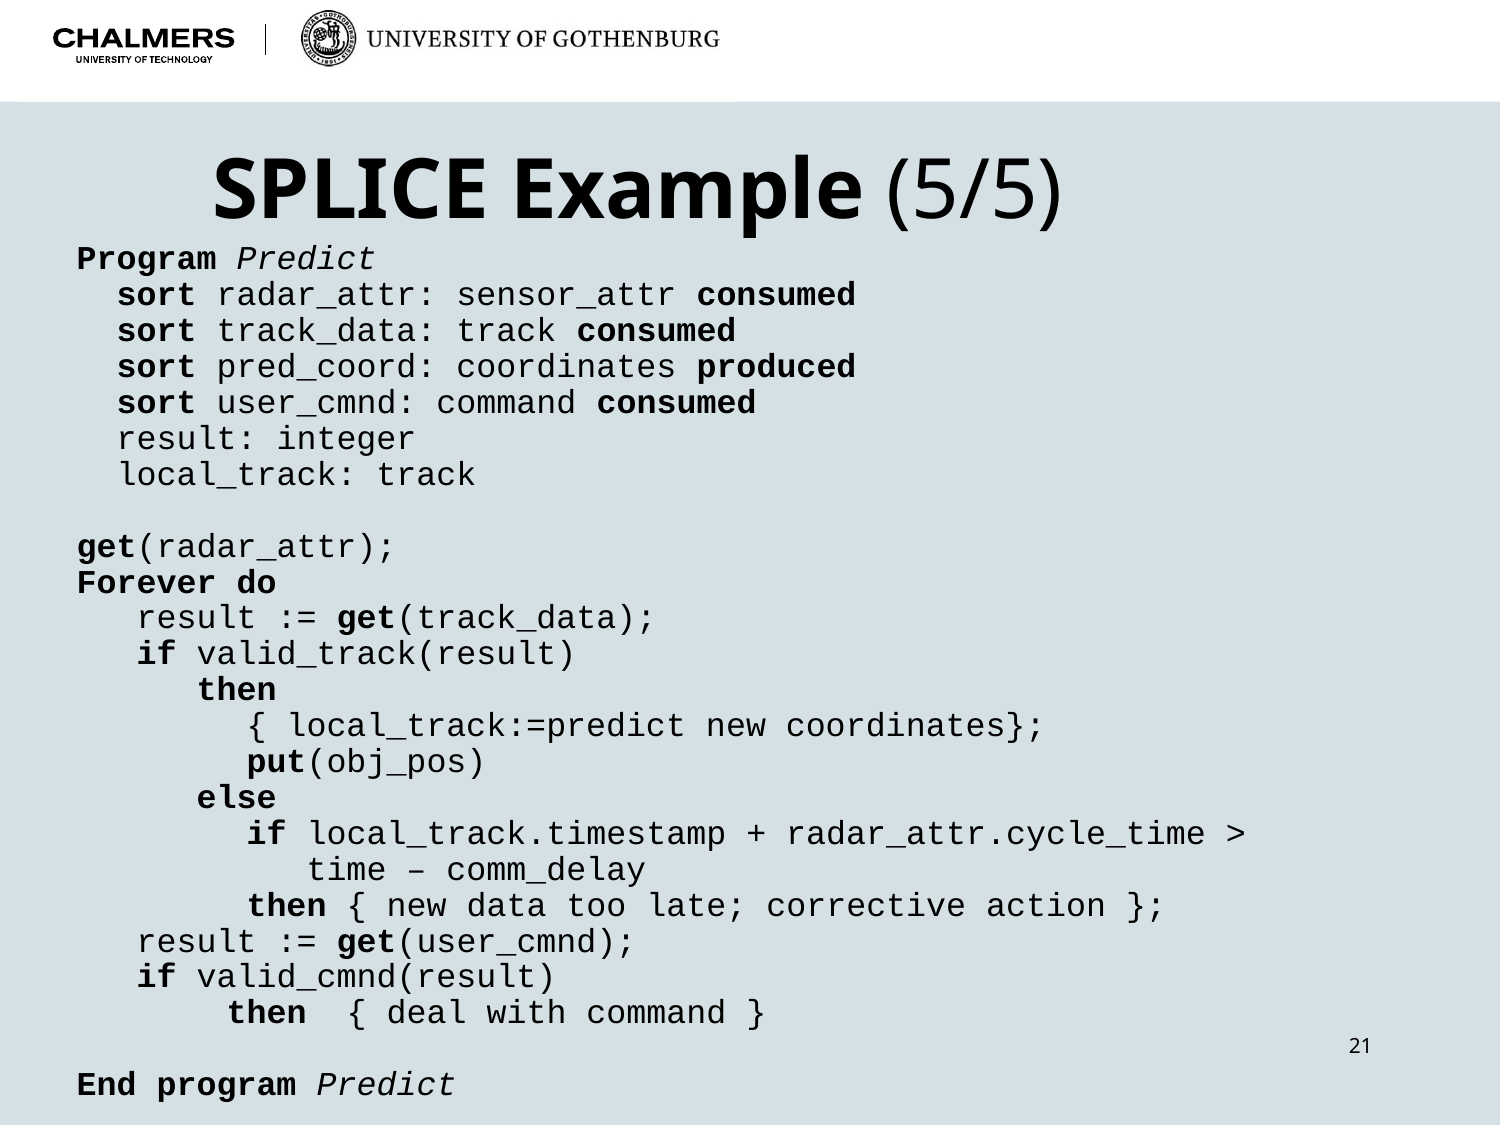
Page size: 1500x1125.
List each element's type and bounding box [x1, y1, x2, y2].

text_box [61, 233, 1424, 1111]
picture [64, 31, 1500, 119]
picture [0, 0, 720, 96]
title [0, 126, 1275, 244]
